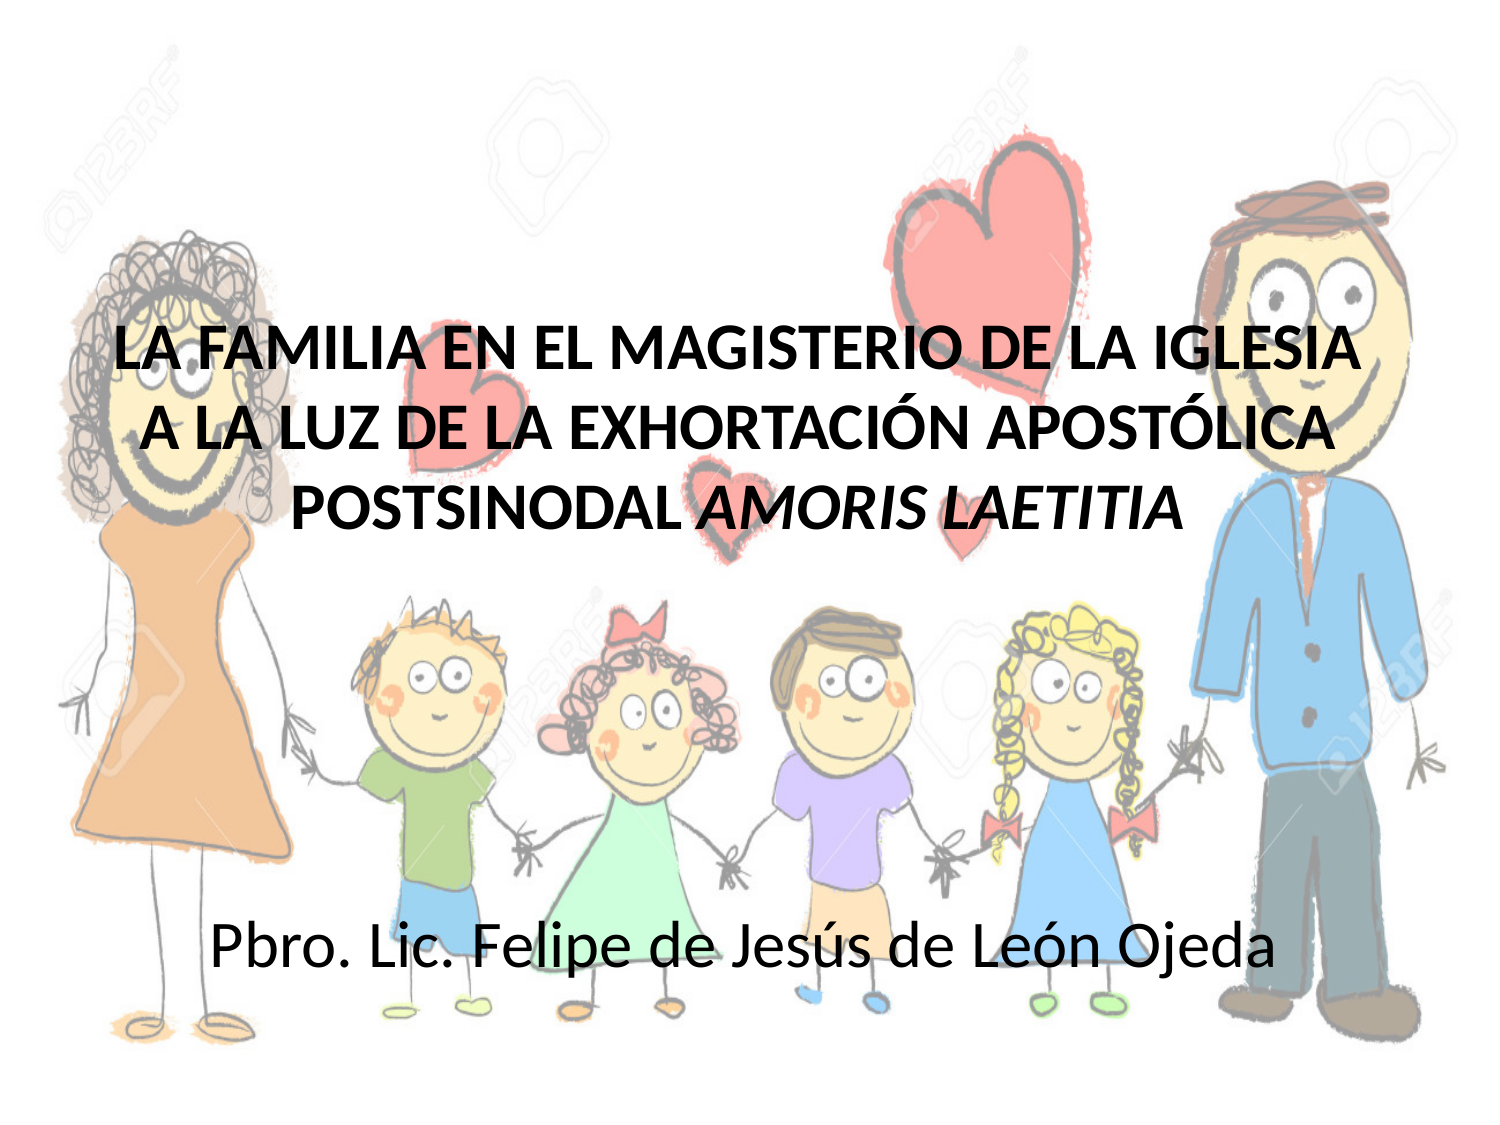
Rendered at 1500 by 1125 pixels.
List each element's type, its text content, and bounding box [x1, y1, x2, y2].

subtitle Pbro. Lic. Felipe de Jesús de León Ojeda [147, 893, 1341, 1008]
title LA FAMILIA EN EL MAGISTERIO DE LA IGLESIA A LA LUZ DE LA EXHORTACIÓN APOSTÓLICA POSTSINODAL AMORIS LAETITIA [76, 302, 1400, 544]
